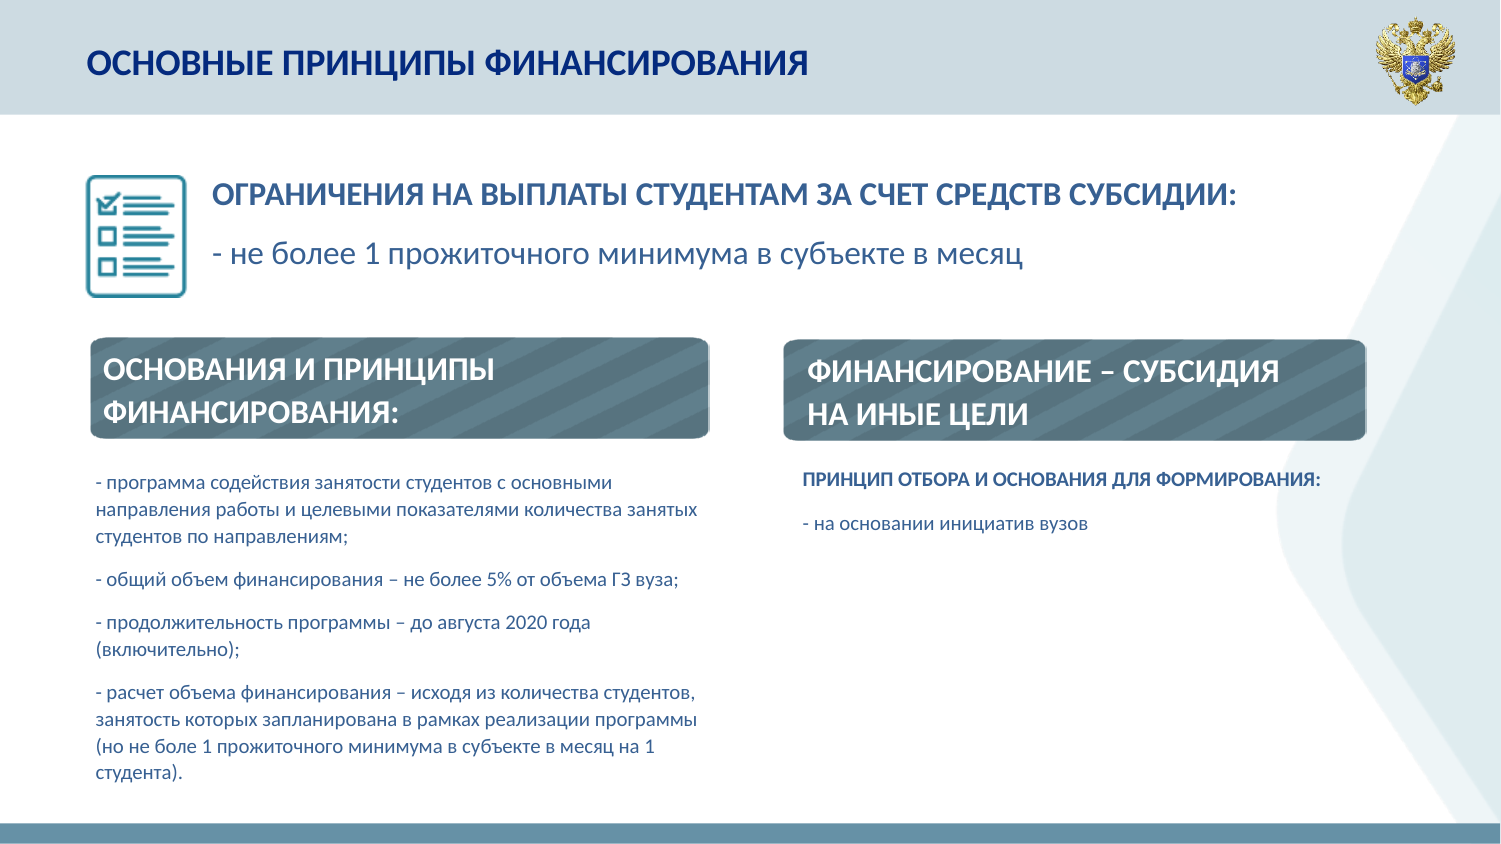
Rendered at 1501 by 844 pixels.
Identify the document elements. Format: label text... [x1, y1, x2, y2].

text_box [0, 0, 1501, 117]
picture [783, 15, 1501, 844]
picture [75, 175, 198, 298]
text_box - программа содействия занятости студентов с основными направления работы и целевыми показателями количества занятых студентов по направлениям; - общий объем финансирования – не более 5% от объема ГЗ вуза; - продолжительность программы – до августа 2020 года (включительно); - расчет объема финансирования – исходя из количества студентов, занятость которых запланирована в рамках реализации программы (но не боле 1 прожиточного минимума в субъекте в месяц на 1 студента). [80, 459, 739, 792]
text_box [0, 821, 1220, 844]
text_box ПРИНЦИП ОТБОРА И ОСНОВАНИЯ ДЛЯ ФОРМИРОВАНИЯ: - на основании инициатив вузов [787, 456, 1220, 542]
picture [90, 337, 710, 439]
text_box ОГРАНИЧЕНИЯ НА ВЫПЛАТЫ СТУДЕНТАМ ЗА СЧЕТ СРЕДСТВ СУБСИДИИ: - не более 1 прожиточного минимума в субъекте в месяц [197, 162, 1220, 279]
text_box ОСНОВНЫЕ ПРИНЦИПЫ ФИНАНСИРОВАНИЯ [71, 2, 1343, 118]
